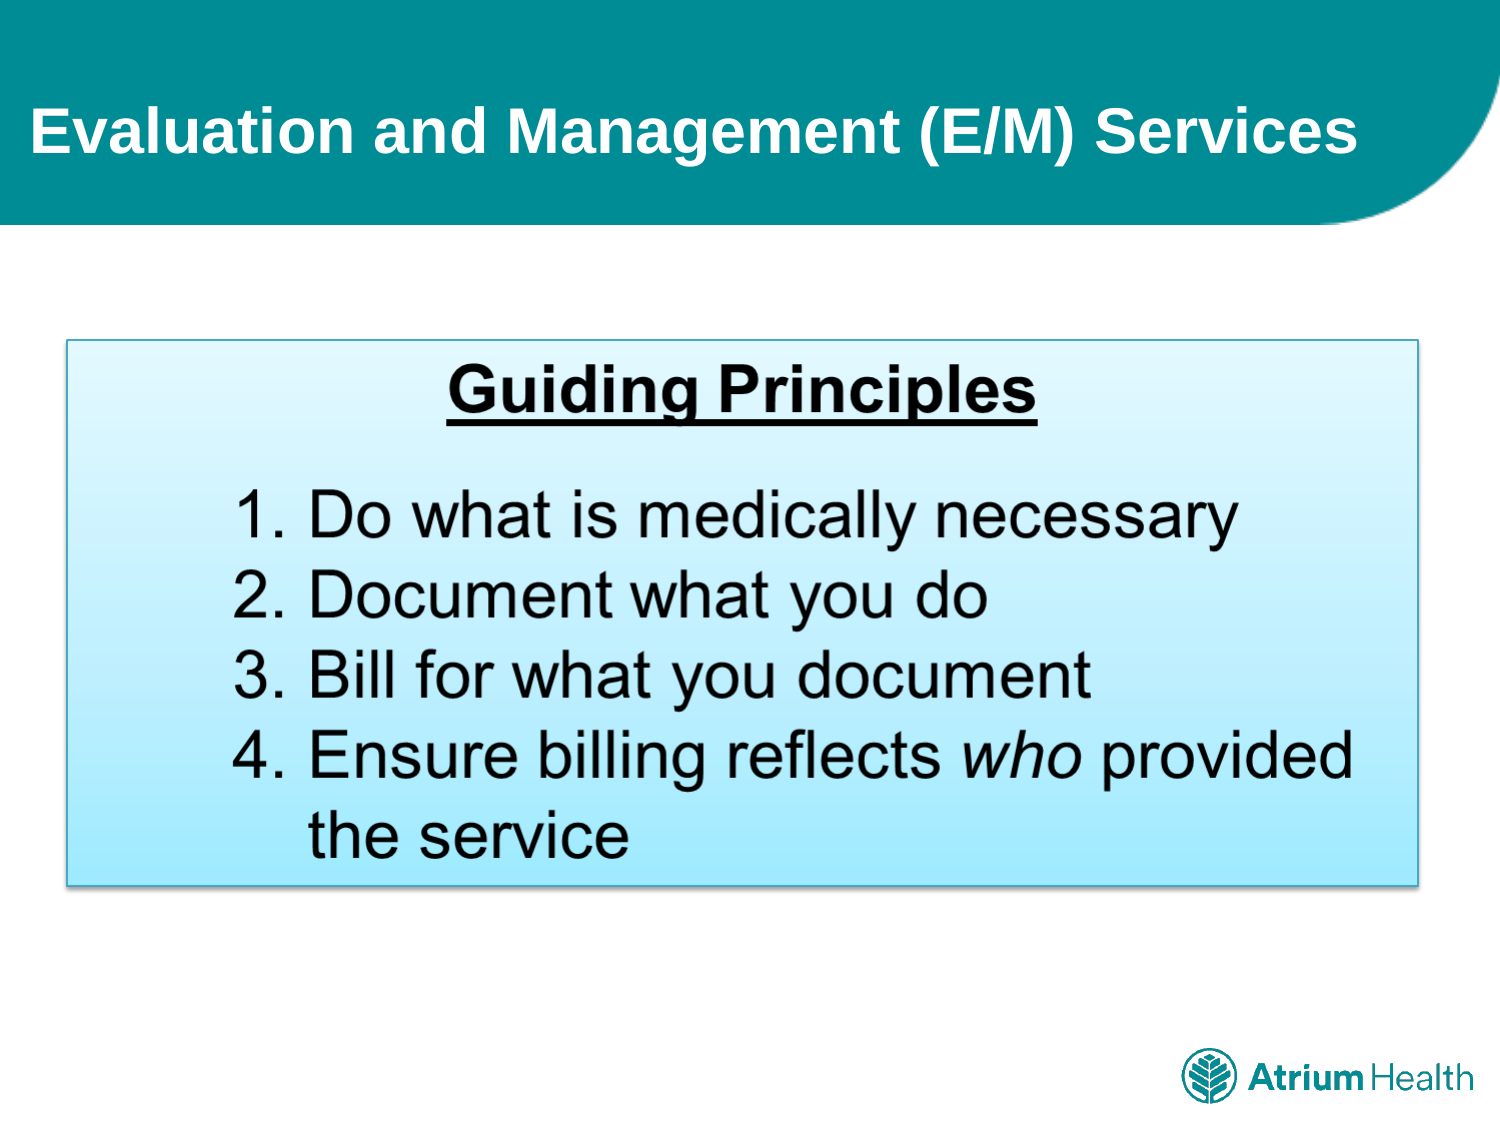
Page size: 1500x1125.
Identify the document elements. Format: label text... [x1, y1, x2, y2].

picture [1154, 1020, 1500, 1125]
picture [59, 323, 1426, 923]
picture [0, 0, 1500, 225]
title Evaluation and Management (E/M) Services [14, 58, 1403, 208]
